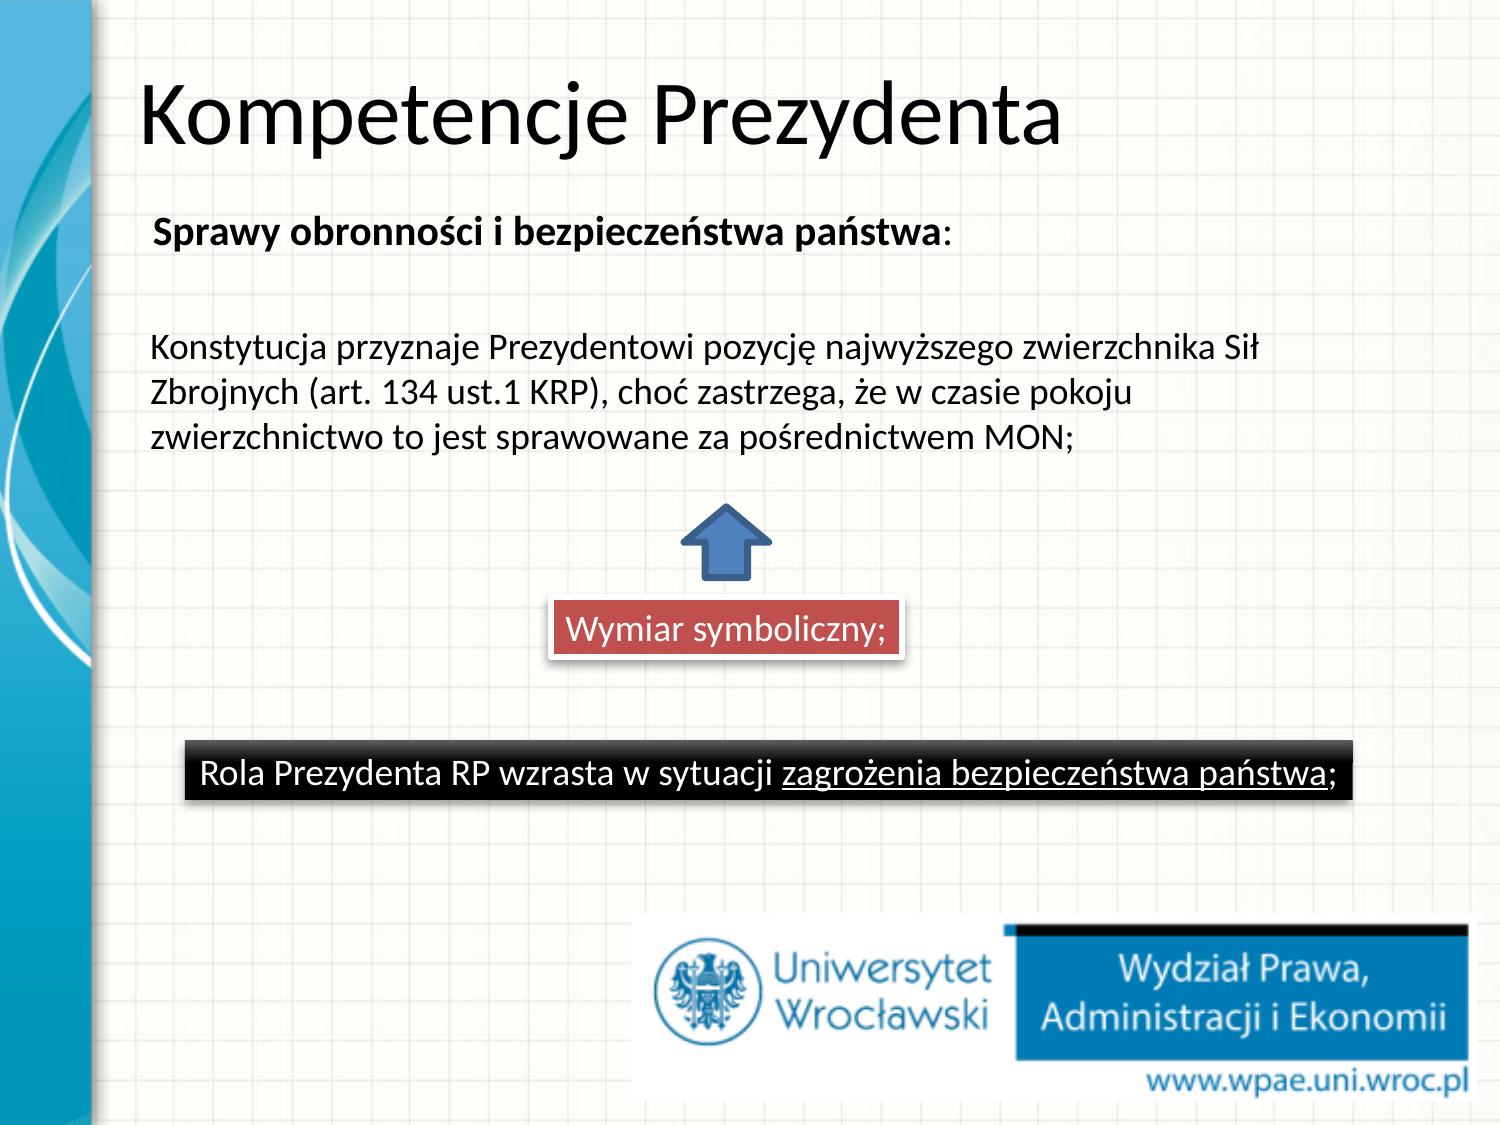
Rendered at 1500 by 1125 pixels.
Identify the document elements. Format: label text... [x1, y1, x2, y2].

text_box Wymiar symboliczny; [548, 594, 905, 660]
picture [0, 0, 1500, 1125]
text_box Sprawy obronności i bezpieczeństwa państwa: [138, 196, 969, 262]
text_box [680, 503, 773, 582]
text_box Konstytucja przyznaje Prezydentowi pozycję najwyższego zwierzchnika Sił Zbrojnych (art. 134 ust.1 KRP), choć zastrzega, że w czasie pokoju zwierzchnictwo to jest sprawowane za pośrednictwem MON; [135, 314, 1317, 465]
text_box Kompetencje Prezydenta [125, 45, 1450, 233]
text_box Rola Prezydenta RP wzrasta w sytuacji zagrożenia bezpieczeństwa państwa; [184, 740, 1353, 800]
